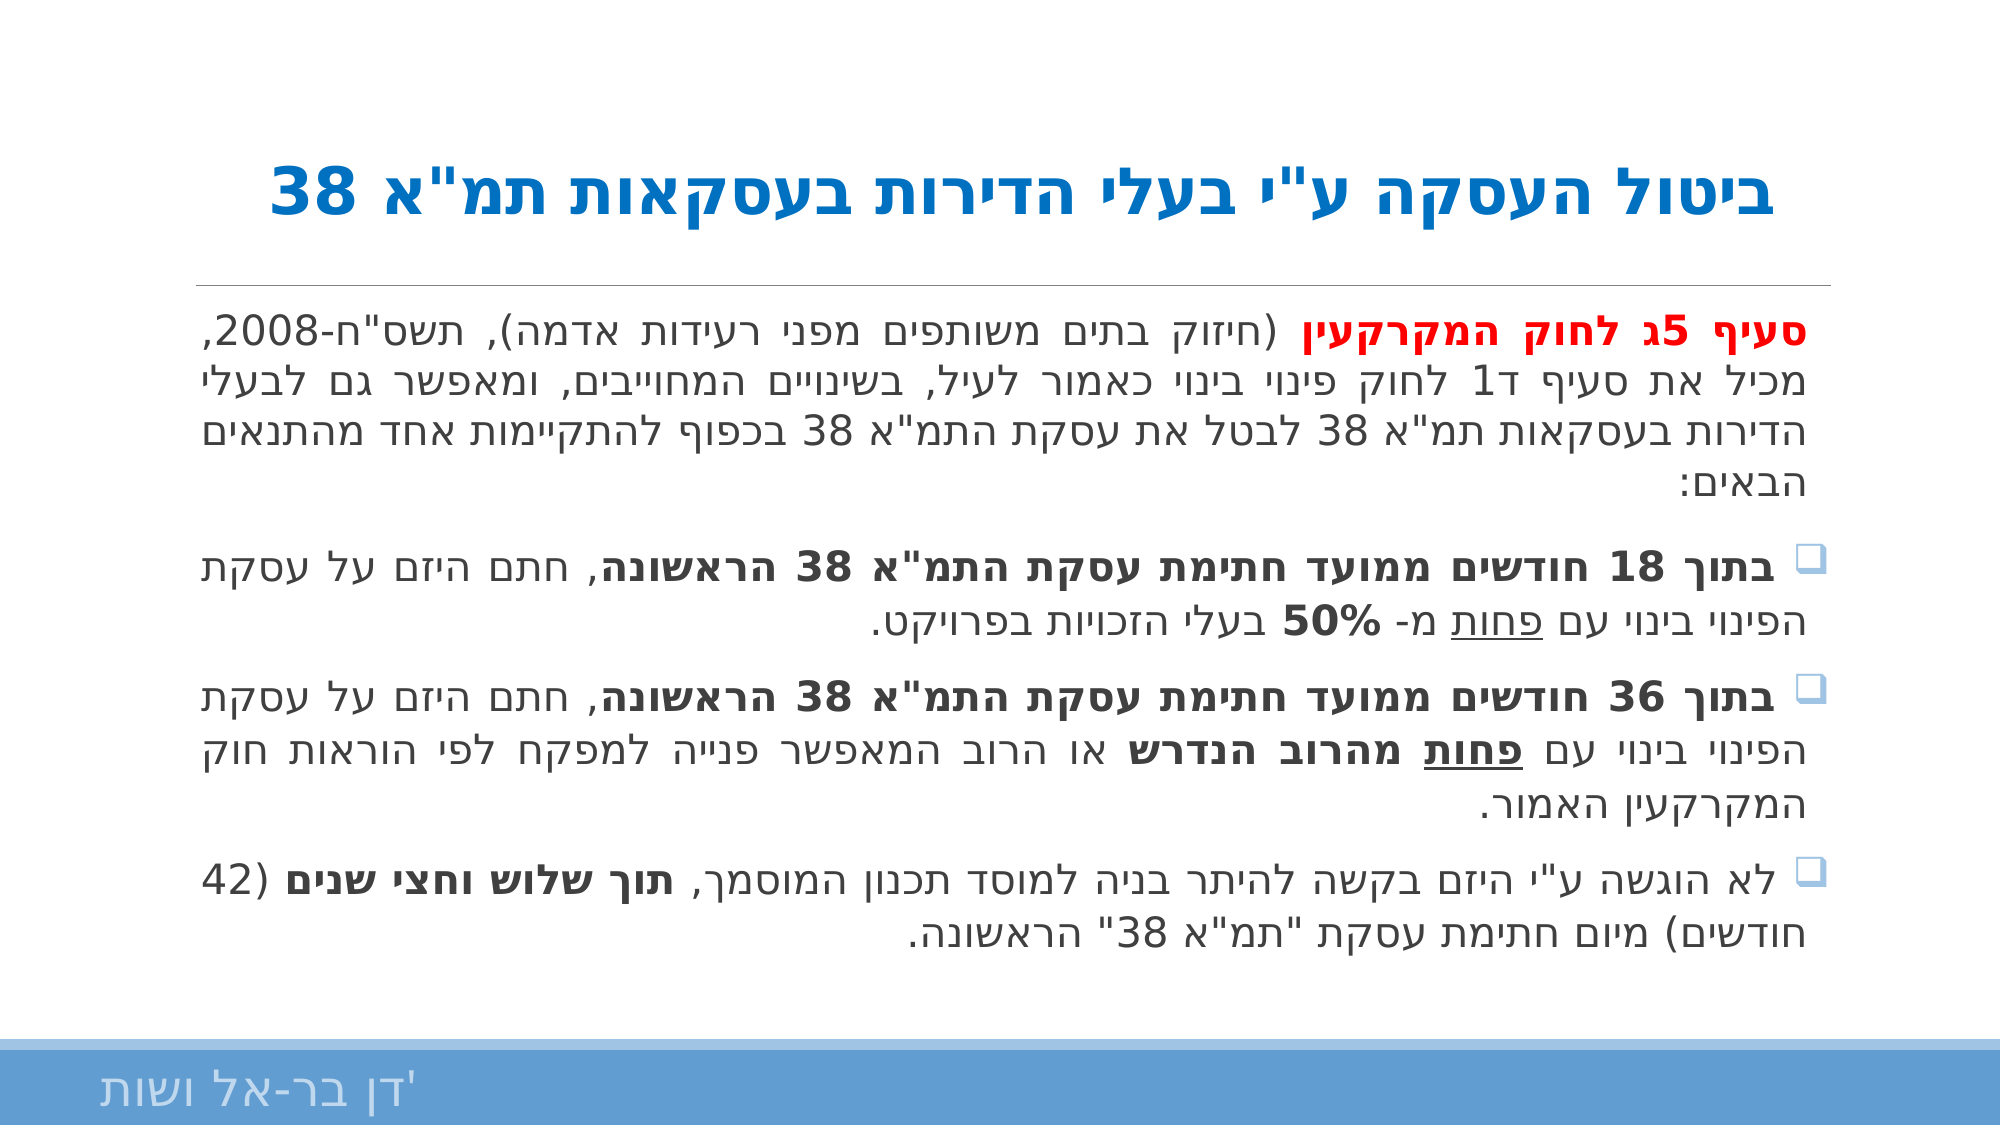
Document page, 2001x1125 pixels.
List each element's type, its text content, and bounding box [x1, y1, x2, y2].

list סעיף 5ג לחוק המקרקעין (חיזוק בתים משותפים מפני רעידות אדמה), תשס"ח-2008, מכיל את סעיף ד1 לחוק פינוי בינוי כאמור לעיל, בשינויים המחוייבים, ומאפשר גם לבעלי הדירות בעסקאות תמ"א 38 לבטל את עסקת התמ"א 38 בכפוף להתקיימות אחד מהתנאים הבאים: בתוך 18 חודשים ממועד חתימת עסקת התמ"א 38 הראשונה, חתם היזם על עסקת הפינוי בינוי עם פחות מ- 50% בעלי הזכויות בפרויקט. בתוך 36 חודשים ממועד חתימת עסקת התמ"א 38 הראשונה, חתם היזם על עסקת הפינוי בינוי עם פחות מהרוב הנדרש או הרוב המאפשר פנייה למפקח לפי הוראות חוק המקרקעין האמור. לא הוגשה ע"י היזם בקשה להיתר בניה למוסד תכנון המוסמך, תוך שלוש וחצי שנים (42 חודשים) מיום חתימת עסקת "תמ"א 38" הראשונה. [200, 296, 1822, 970]
text_box דן בר-אל ושות' [0, 1049, 531, 1124]
title ביטול העסקה ע"י בעלי הדירות בעסקאות תמ"א 38 [200, 102, 1822, 236]
